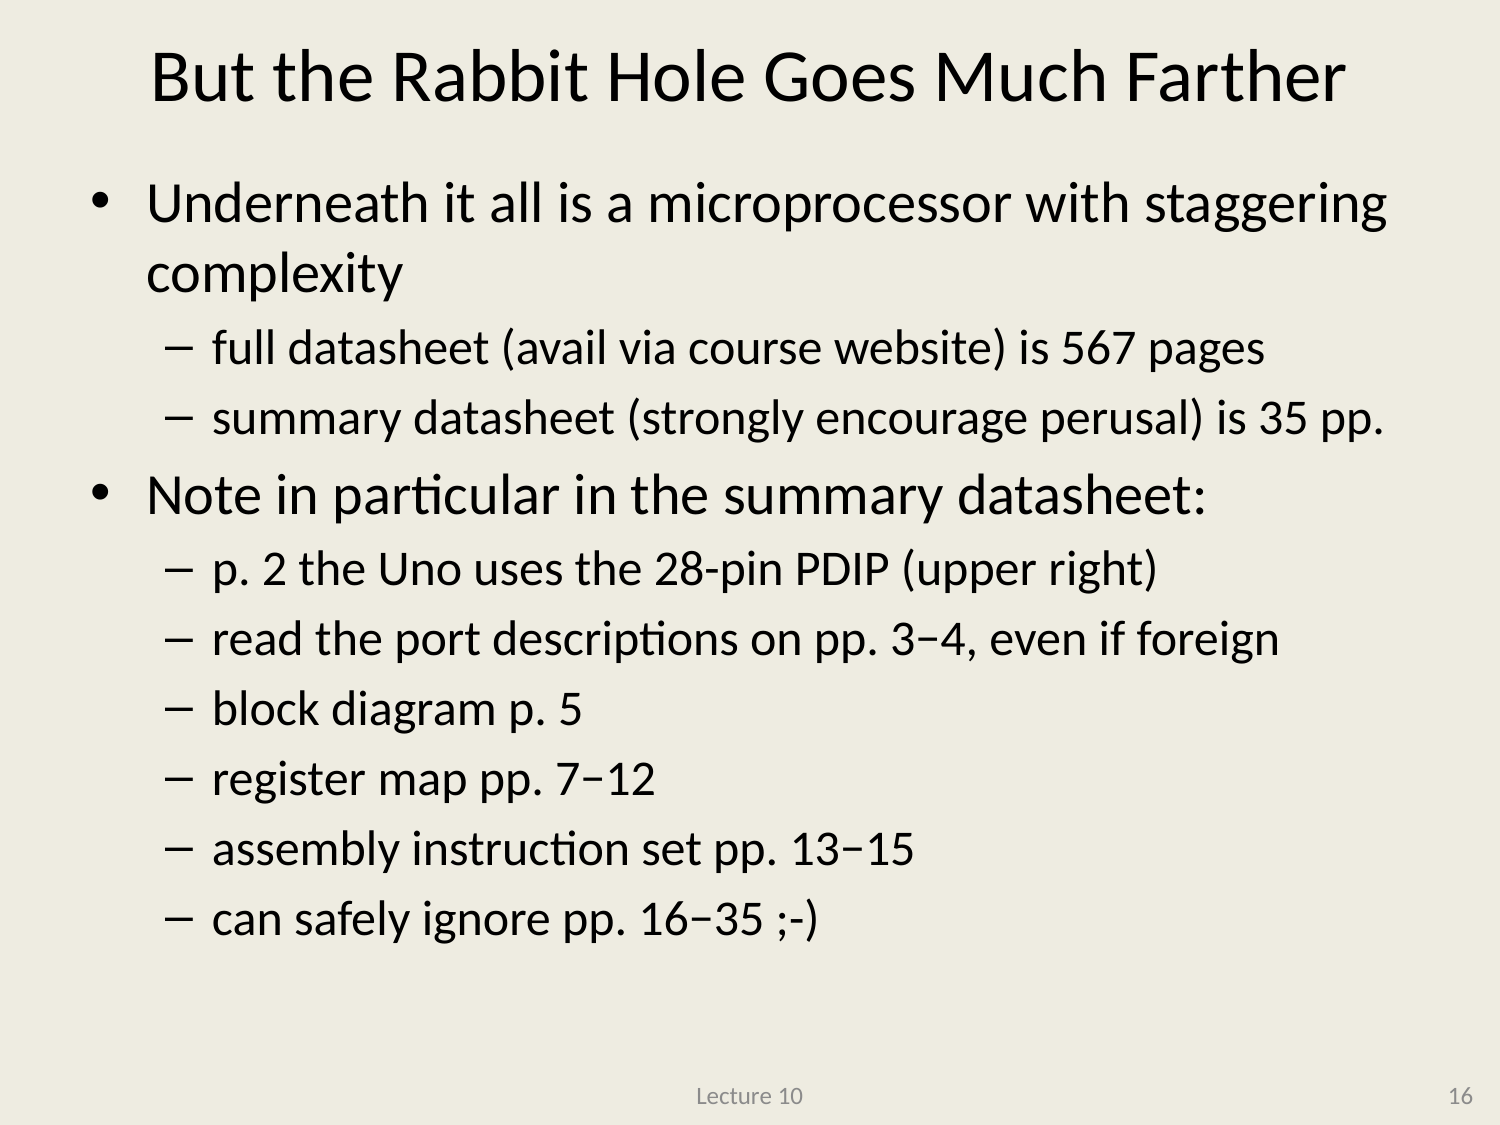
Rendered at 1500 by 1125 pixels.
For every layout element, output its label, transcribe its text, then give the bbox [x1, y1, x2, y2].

title But the Rabbit Hole Goes Much Farther [75, 11, 1425, 131]
list Underneath it all is a microprocessor with staggering complexity full datasheet (avail via course website) is 567 pages summary datasheet (strongly encourage perusal) is 35 pp. Note in particular in the summary datasheet: p. 2 the Uno uses the 28-pin PDIP (upper right) read the port descriptions on pp. 3−4, even if foreign block diagram p. 5 register map pp. 7−12 assembly instruction set pp. 13−15 can safely ignore pp. 16−35 ;-) [75, 156, 1425, 1065]
slide_number 16 [1138, 1064, 1489, 1125]
footer Lecture 10 [512, 1064, 988, 1125]
